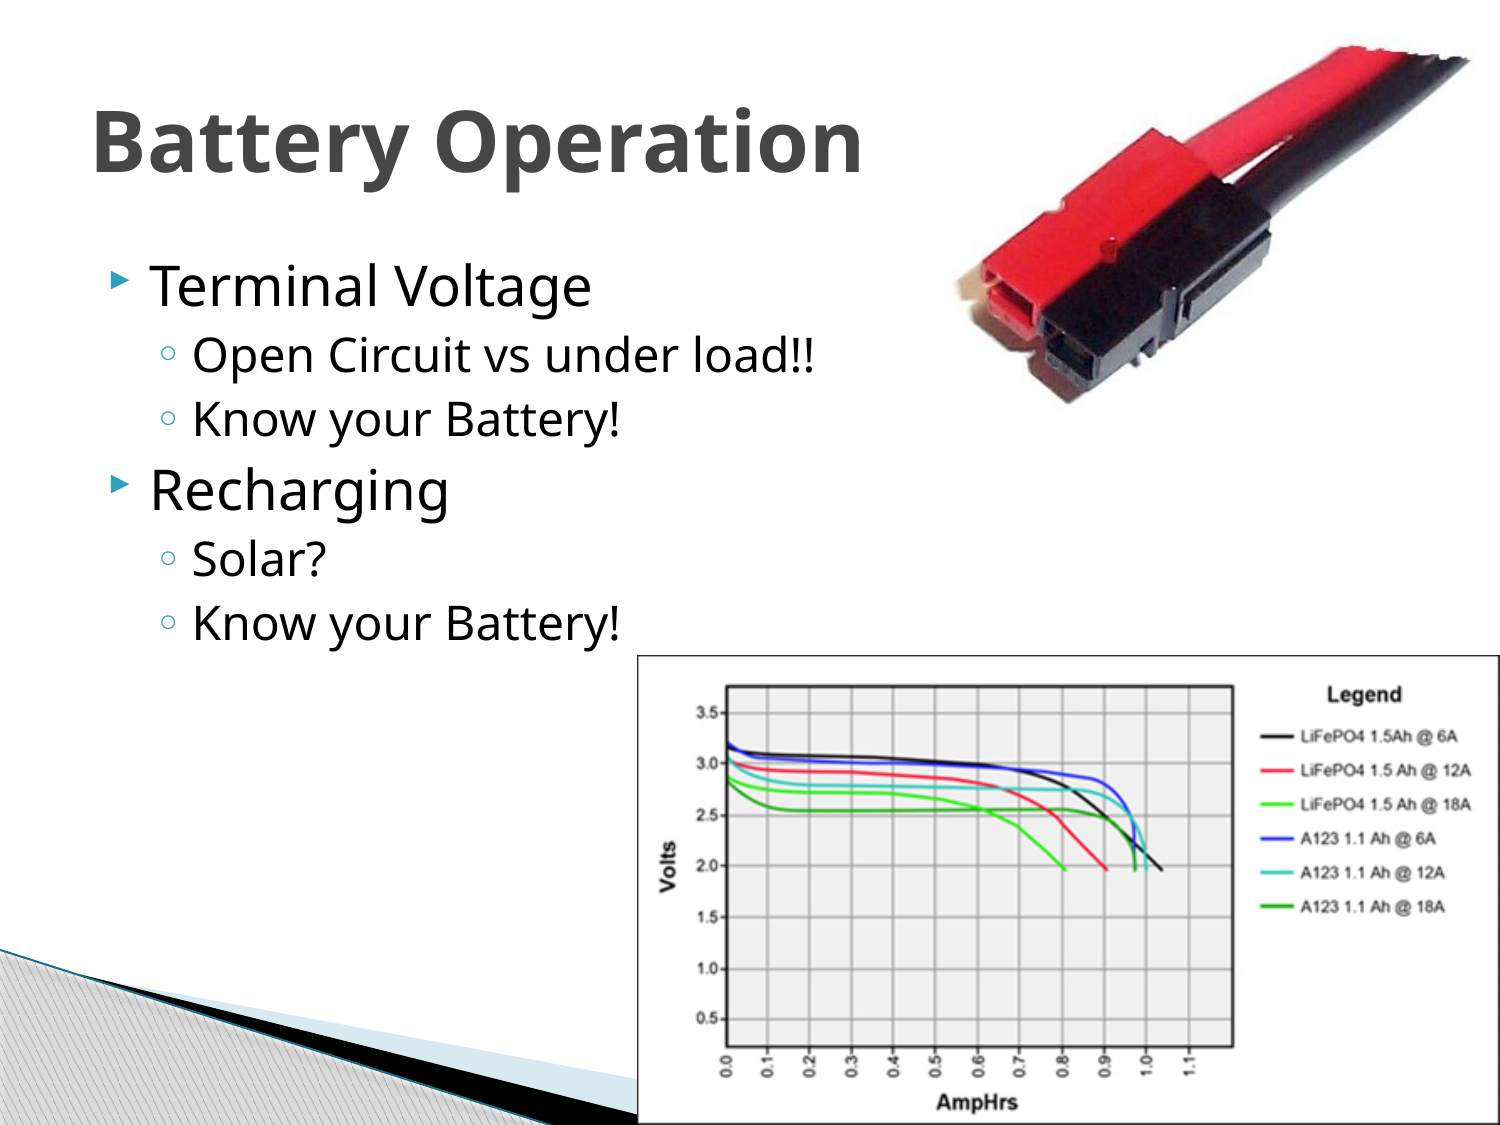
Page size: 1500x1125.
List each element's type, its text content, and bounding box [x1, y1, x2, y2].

title Battery Operation [75, 45, 931, 233]
list Terminal Voltage Open Circuit vs under load!! Know your Battery! Recharging Solar? Know your Battery! [75, 243, 1425, 986]
picture [937, 1, 1500, 409]
picture [637, 654, 1500, 1125]
